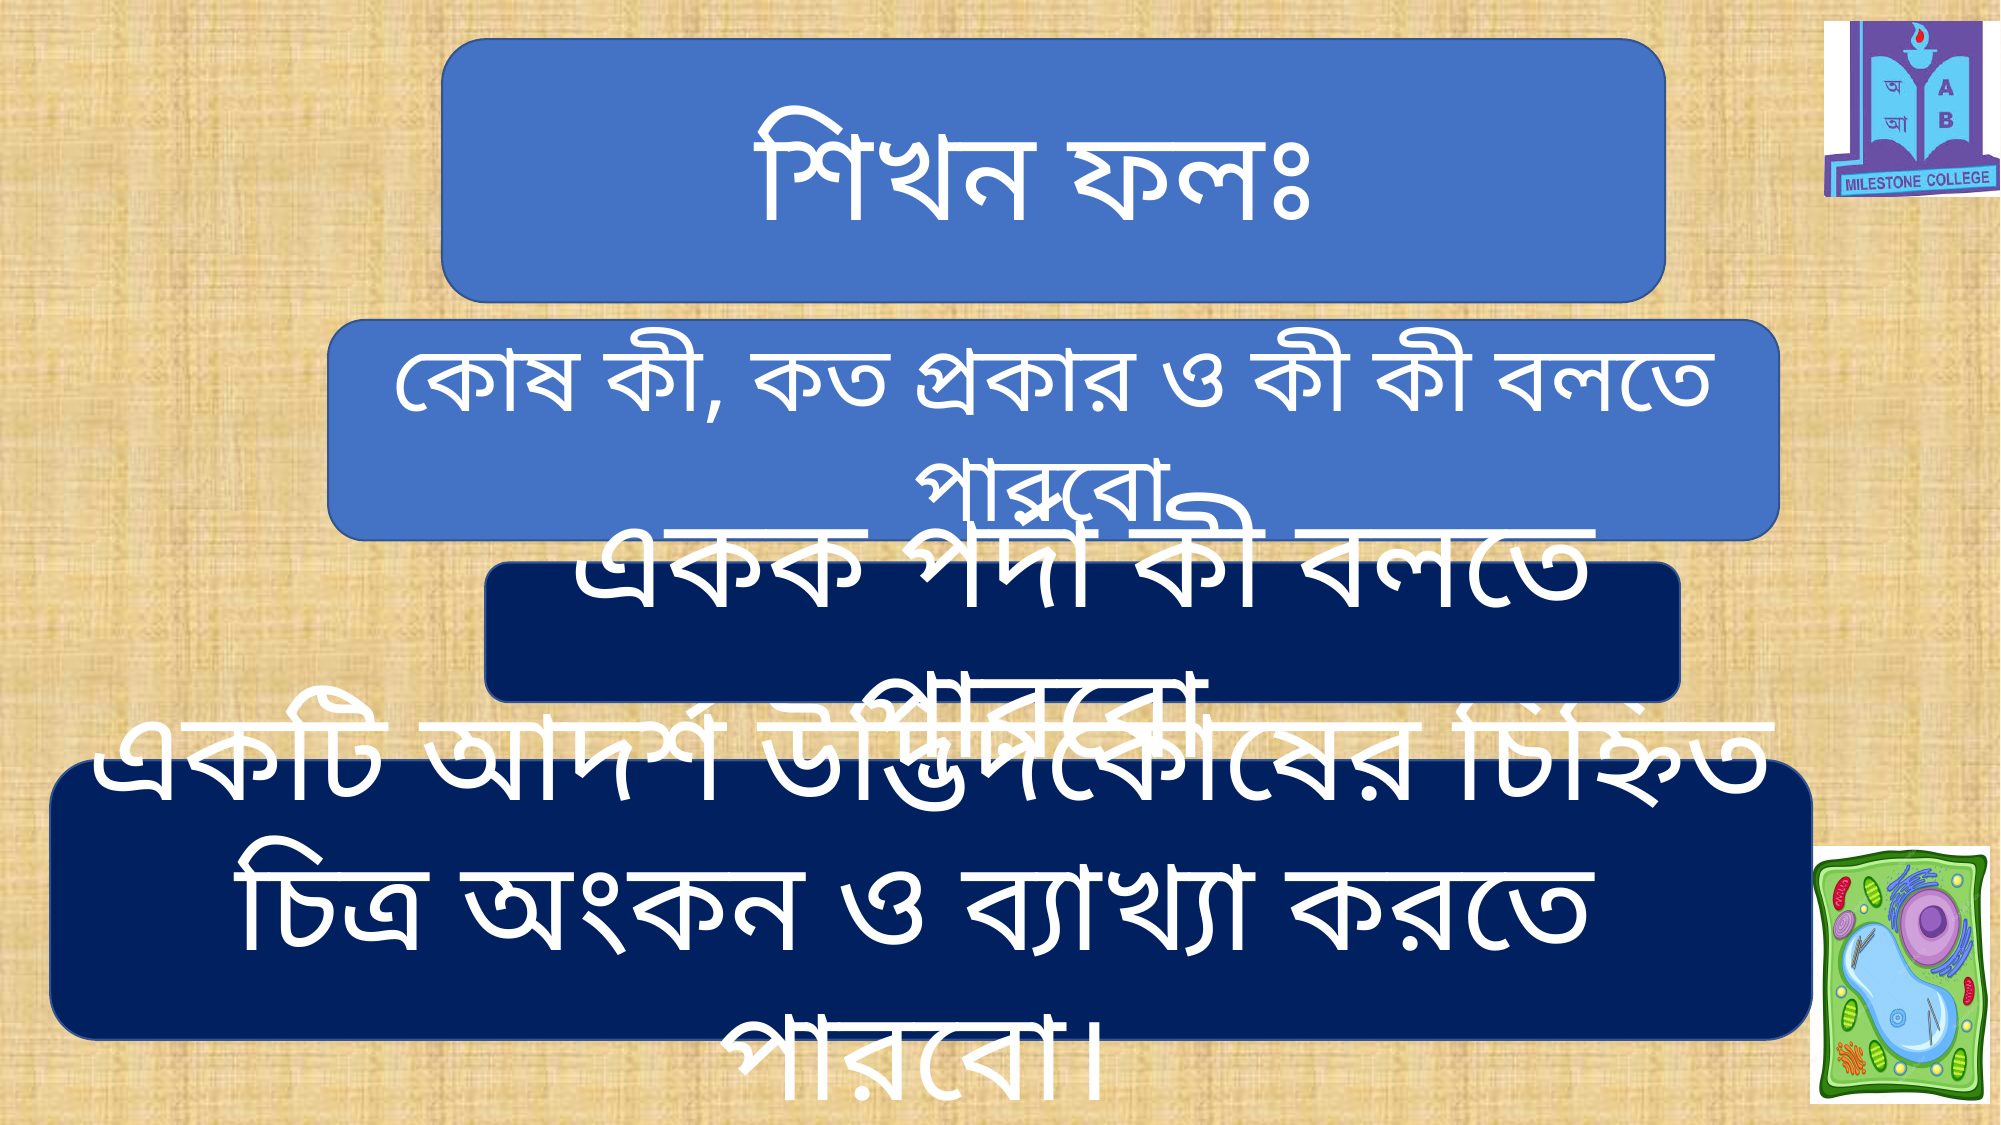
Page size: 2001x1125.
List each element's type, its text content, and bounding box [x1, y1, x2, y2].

text_box একক পর্দা কী বলতে পারবো [484, 561, 1681, 704]
picture [0, 0, 2001, 1125]
text_box কোষ কী, কত প্রকার ও কী কী বলতে পারবো [327, 318, 1781, 542]
text_box শিখন ফলঃ [440, 38, 1667, 304]
text_box একটি আদর্শ উদ্ভিদকোষের চিহ্নিত চিত্র অংকন ও ব্যাখ্যা করতে পারবো। [49, 759, 1814, 1041]
